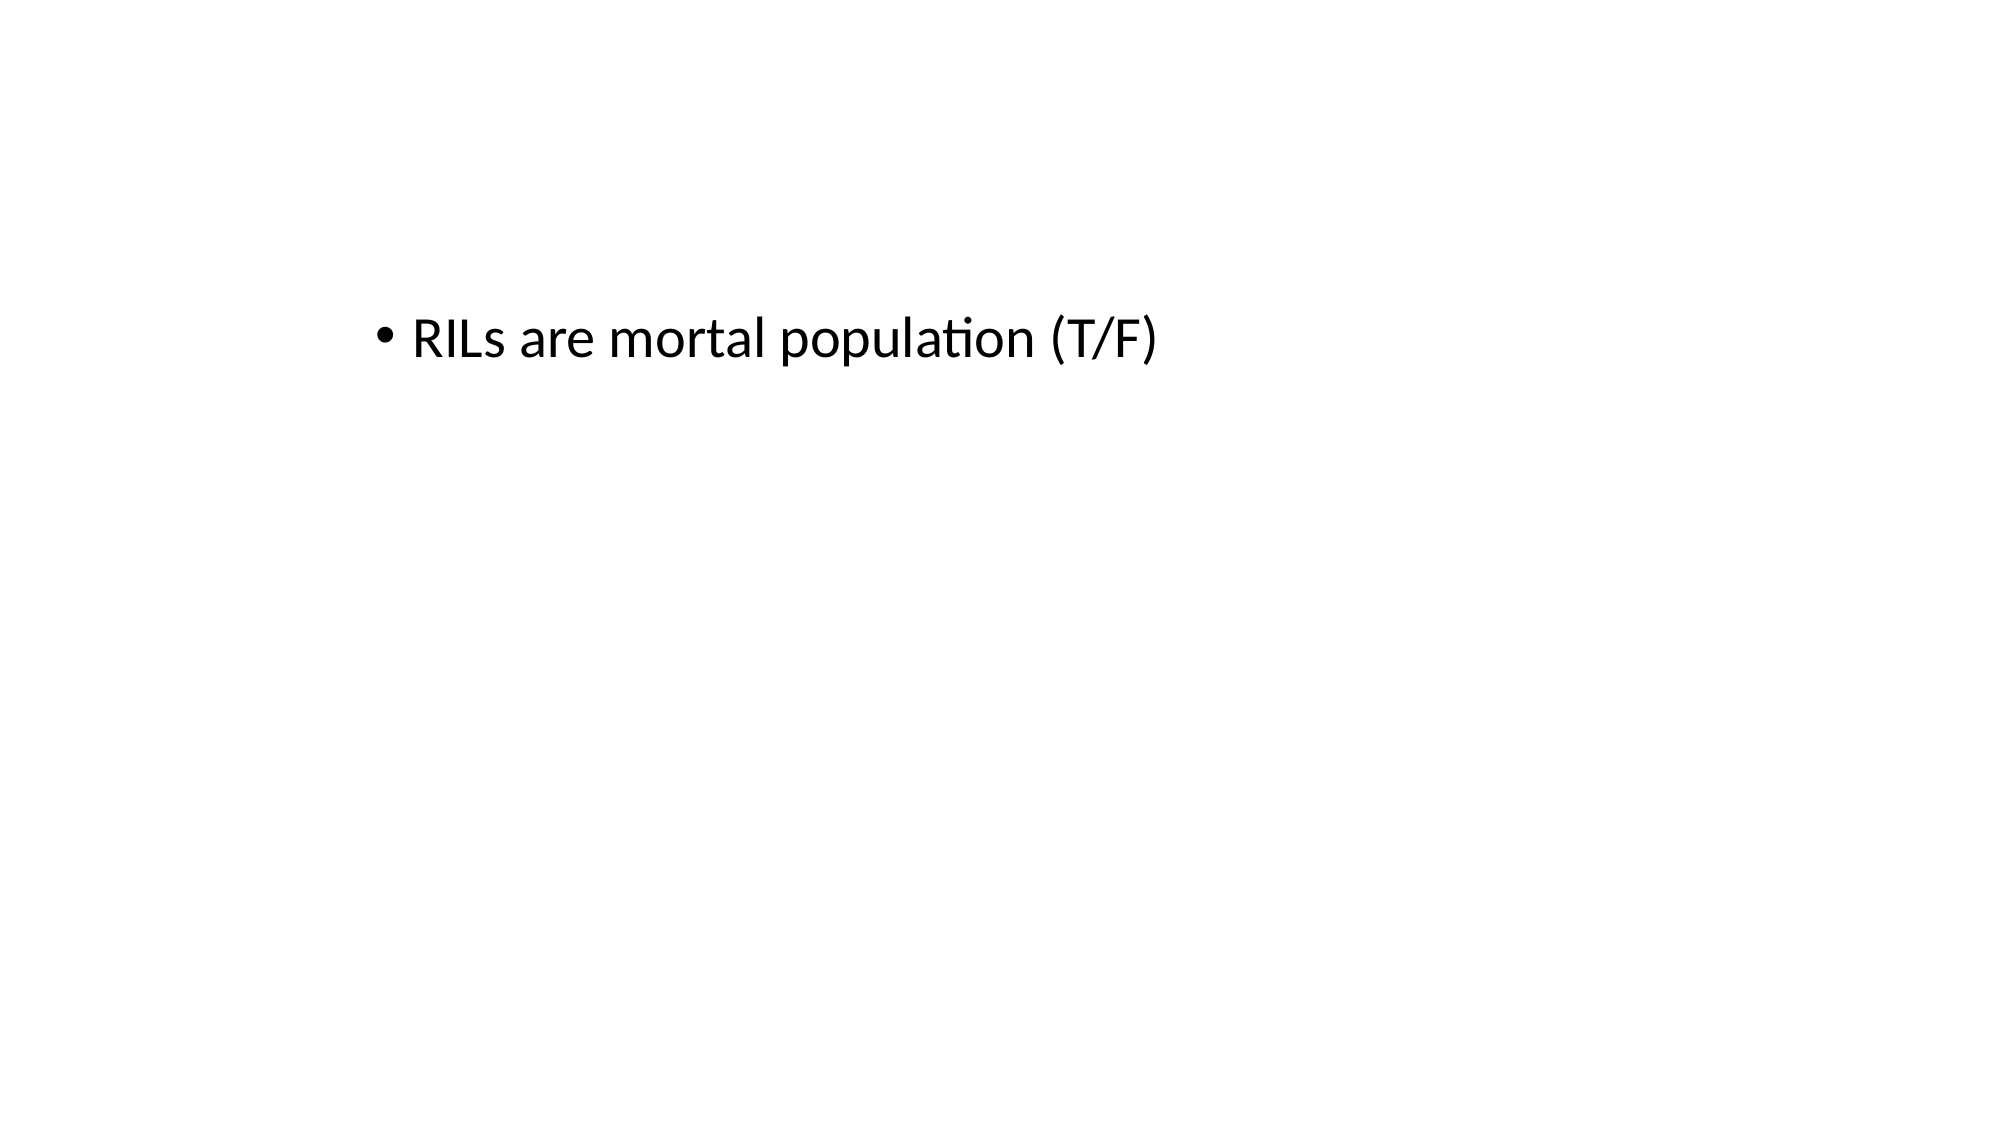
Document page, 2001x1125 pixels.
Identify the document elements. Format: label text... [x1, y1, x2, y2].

list RILs are mortal population (T/F) [360, 299, 1815, 482]
